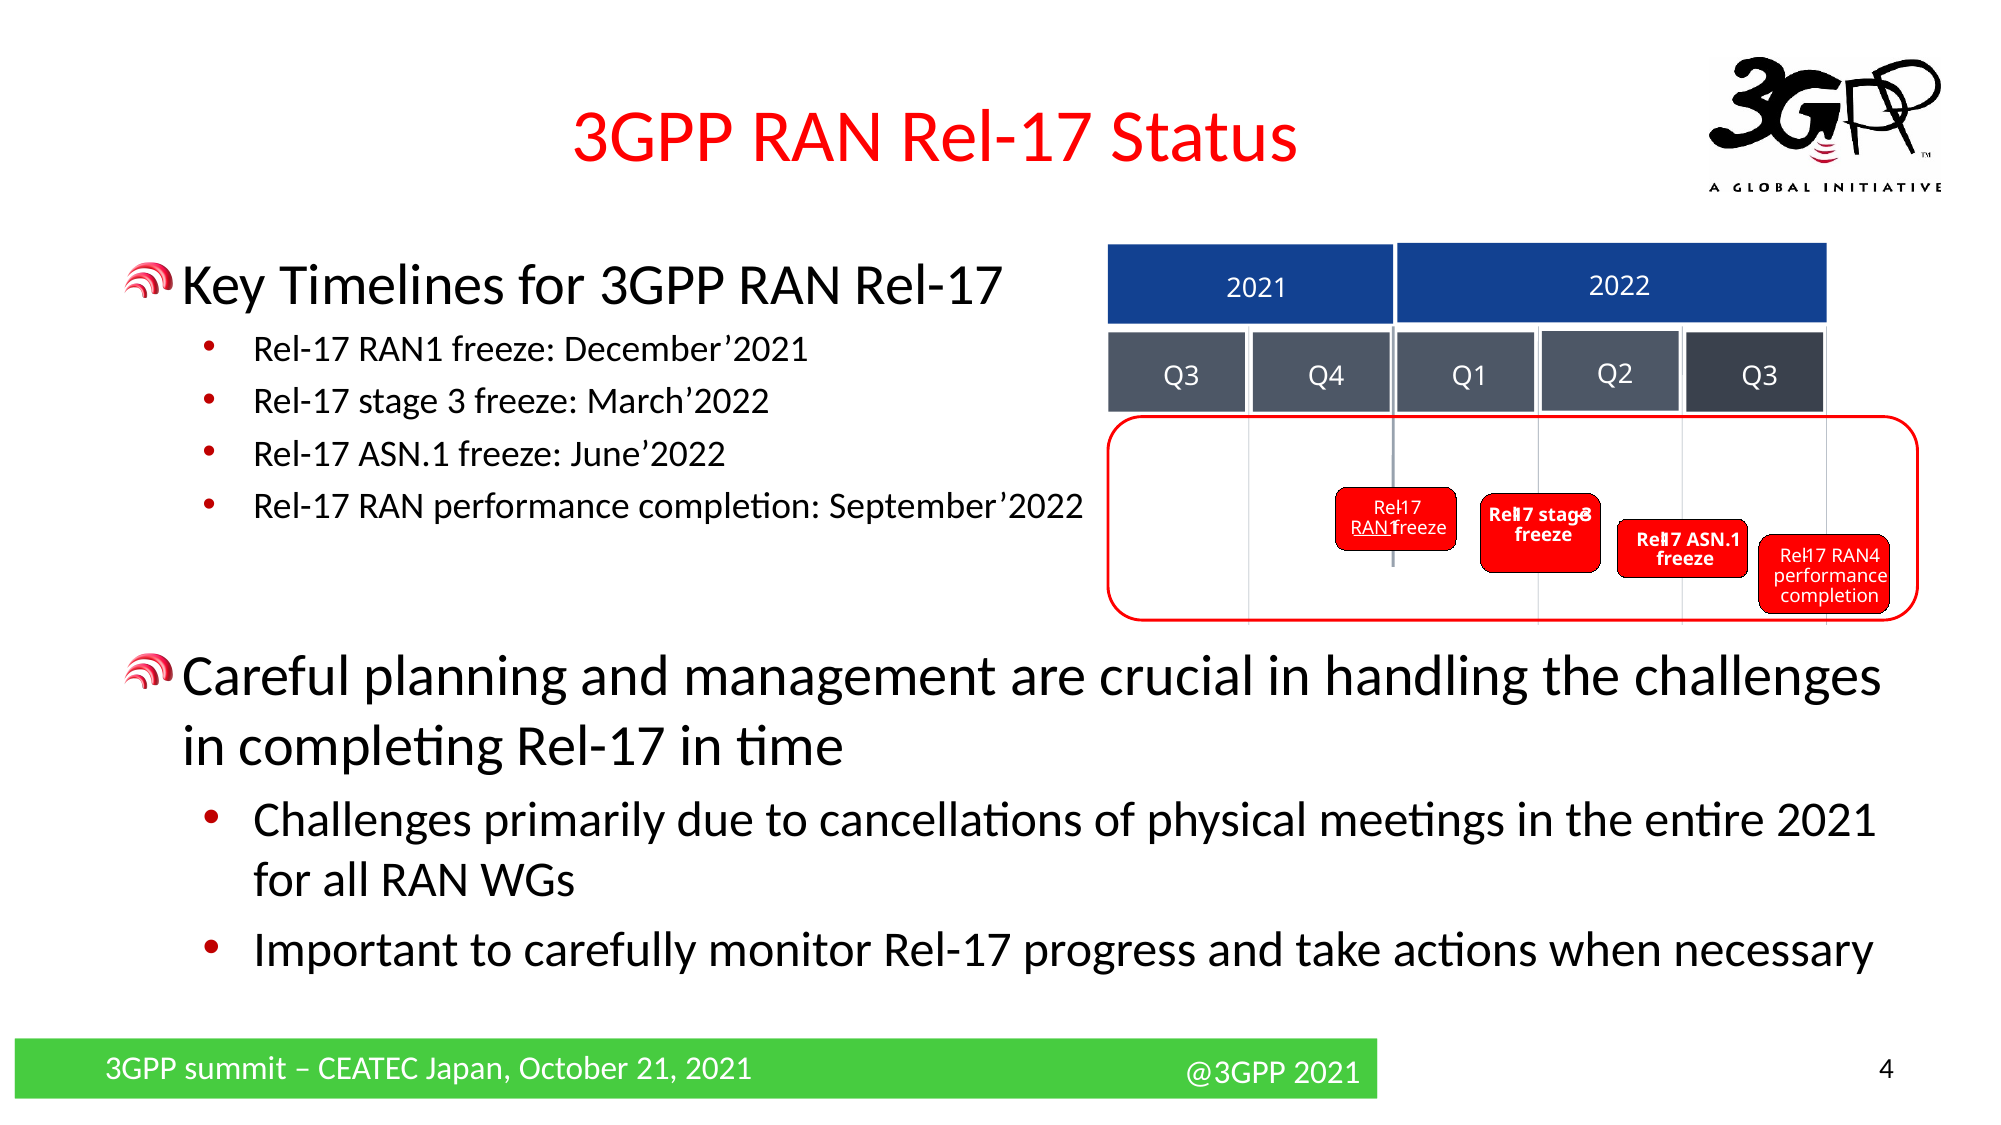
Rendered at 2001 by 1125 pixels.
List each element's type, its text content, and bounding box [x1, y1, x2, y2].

picture [121, 260, 163, 302]
picture [1709, 57, 1941, 193]
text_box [1106, 242, 1919, 626]
title 3GPP RAN Rel-17 Status [287, 37, 1601, 225]
picture [121, 651, 163, 693]
list Key Timelines for 3GPP RAN Rel-17 Rel-17 RAN1 freeze: December’2021 Rel-17 stage 3 freeze: March’2022 Rel-17 ASN.1 freeze: June’2022 Rel-17 RAN performance completion: September’2022 Careful planning and management are crucial in handling the challenges in completing Rel-17 in time Challenges primarily due to cancellations of physical meetings in the entire 2021 for all RAN WGs Important to carefully monitor Rel-17 progress and take actions when necessary [106, 238, 1941, 1031]
